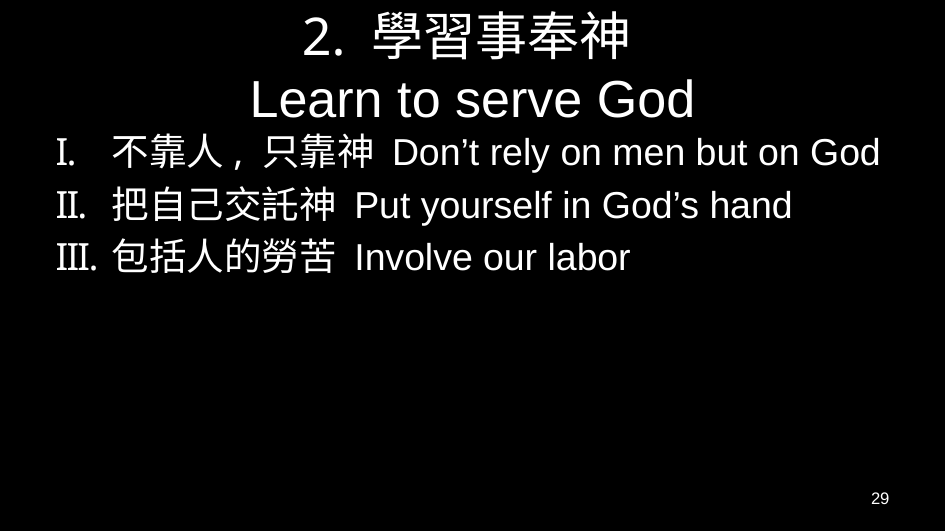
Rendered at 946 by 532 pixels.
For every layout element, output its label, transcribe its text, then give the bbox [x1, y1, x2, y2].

list 不靠人, 只靠神 Don’t rely on men but on God 把自己交託神 Put yourself in God’s hand 包括人的勞苦 Involve our labor [46, 123, 899, 475]
title 2. 學習事奉神 Learn to serve God [46, 21, 899, 111]
slide_number 29 [677, 483, 899, 522]
